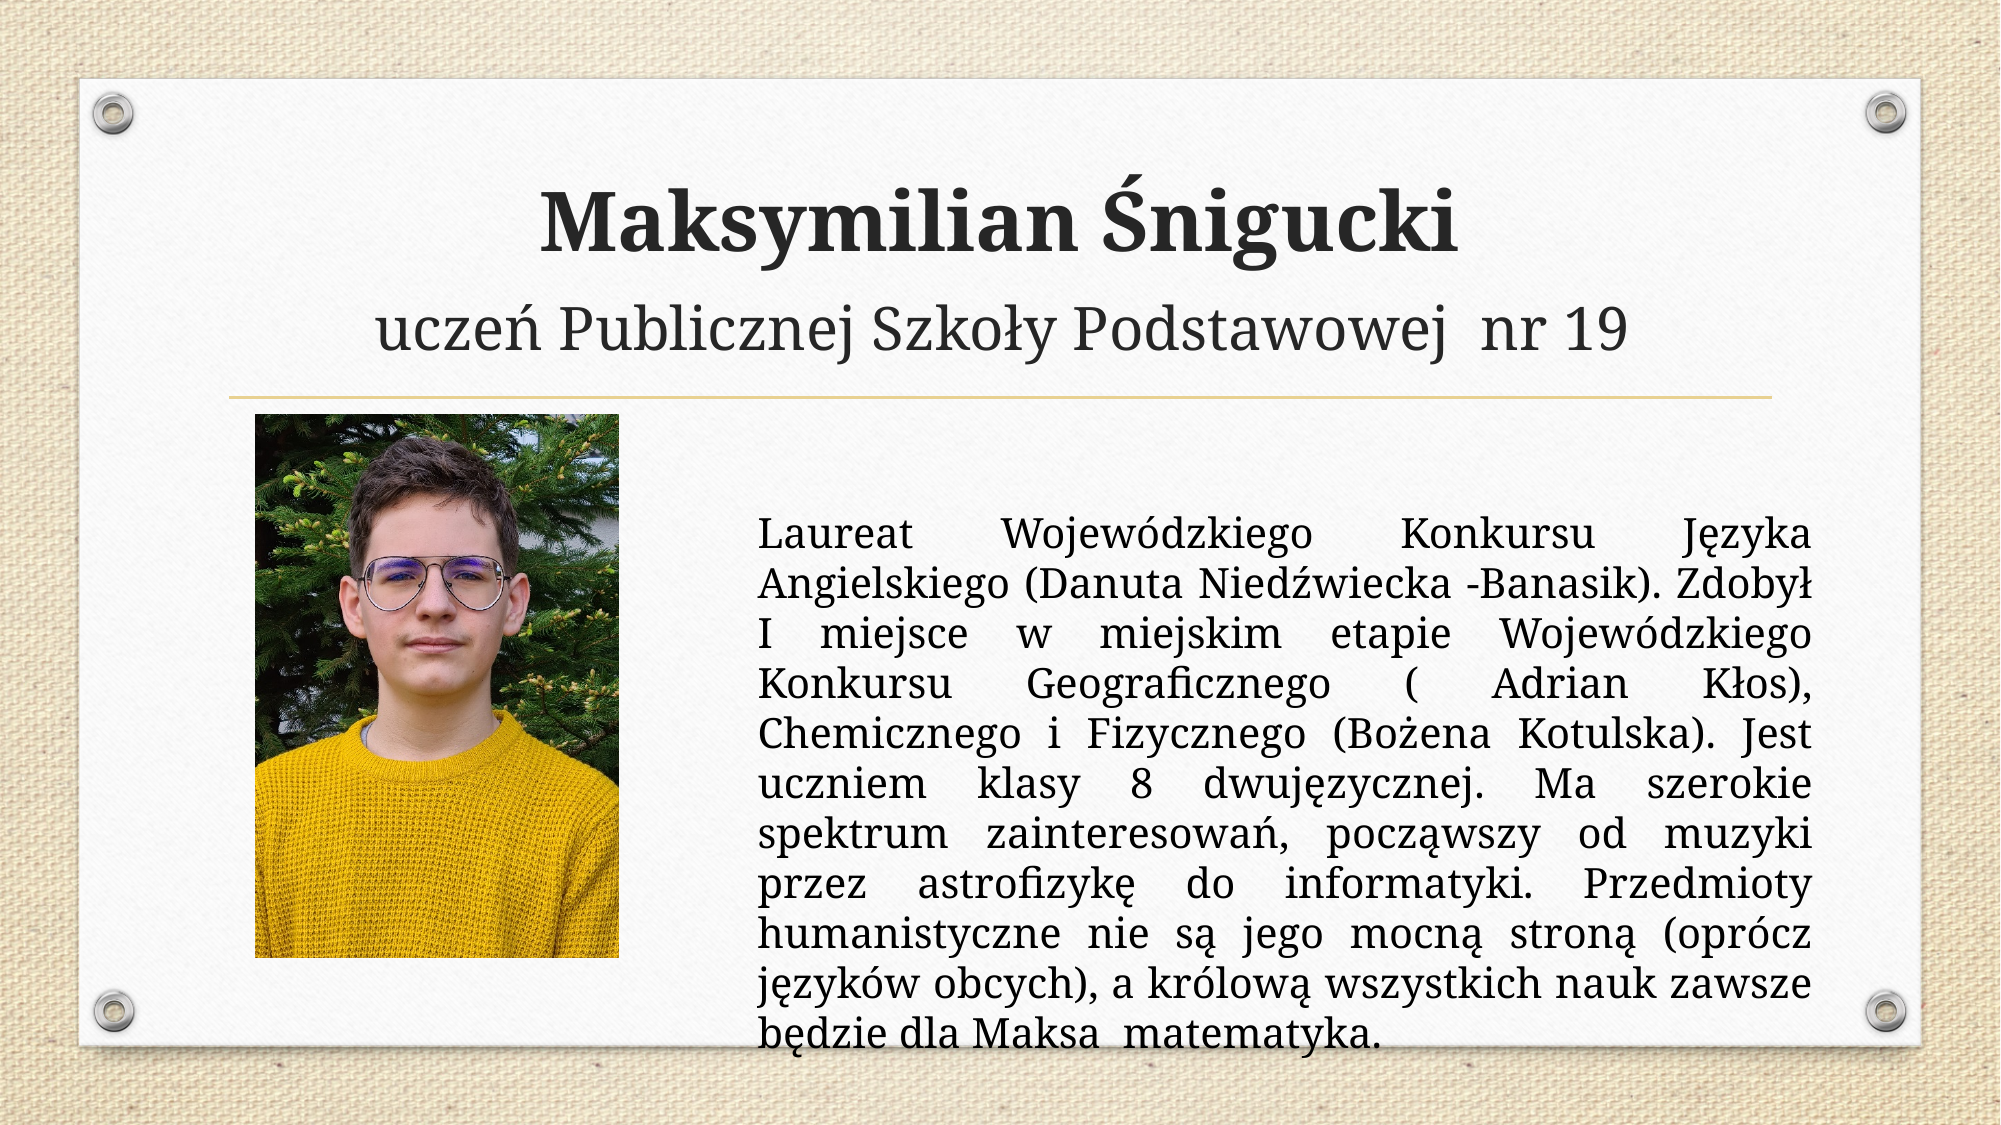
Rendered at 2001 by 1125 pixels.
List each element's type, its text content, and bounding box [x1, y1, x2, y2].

text_box Laureat Wojewódzkiego Konkursu Języka Angielskiego (Danuta Niedźwiecka -Banasik). Zdobył I miejsce w miejskim etapie Wojewódzkiego Konkursu Geograficznego ( Adrian Kłos), Chemicznego i Fizycznego (Bożena Kotulska). Jest uczniem klasy 8 dwujęzycznej. Ma szerokie spektrum zainteresowań, począwszy od muzyki przez astrofizykę do informatyki. Przedmioty humanistyczne nie są jego mocną stroną (oprócz języków obcych), a królową wszystkich nauk zawsze będzie dla Maksa matematyka. [742, 499, 1828, 1065]
picture [0, 0, 2001, 1125]
list [953, 393, 1879, 1046]
title Maksymilian Śnigucki uczeń Publicznej Szkoły Podstawowej nr 19 [212, 161, 1788, 375]
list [255, 413, 619, 958]
